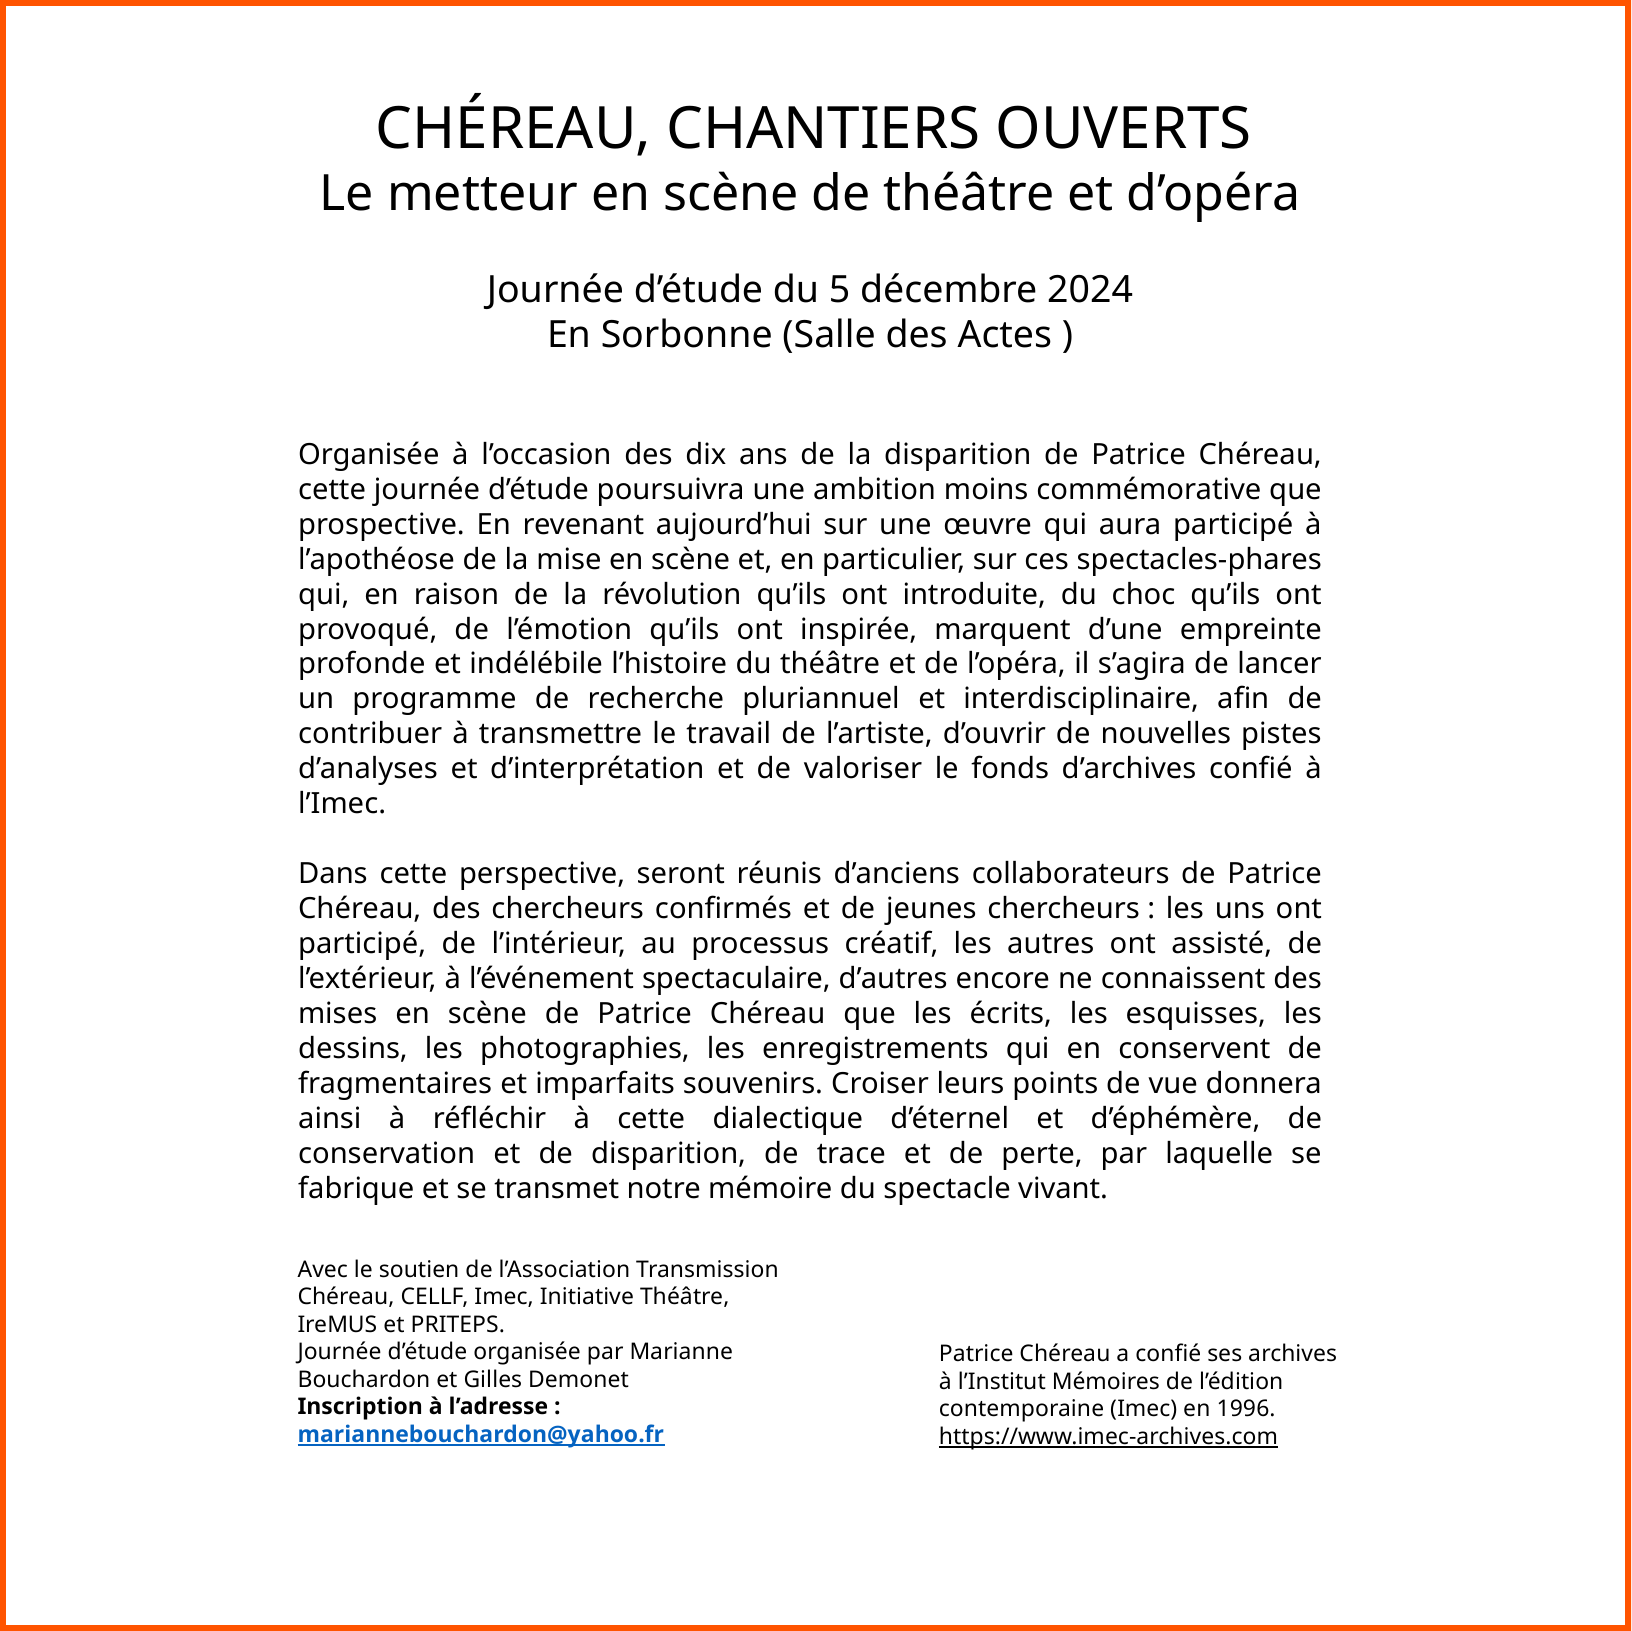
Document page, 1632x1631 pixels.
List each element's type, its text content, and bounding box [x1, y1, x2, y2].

text_box Patrice Chéreau a confié ses archives à l’Institut Mémoires de l’édition contemporaine (Imec) en 1996. https://www.imec-archives.com [924, 1331, 1393, 1505]
text_box Avec le soutien de l’Association Transmission Chéreau, CELLF, Imec, Initiative Théâtre, IreMUS et PRITEPS. Journée d’étude organisée par Marianne Bouchardon et Gilles Demonet Inscription à l’adresse : mariannebouchardon@yahoo.fr [282, 1247, 858, 1588]
text_box [0, 0, 1632, 1631]
